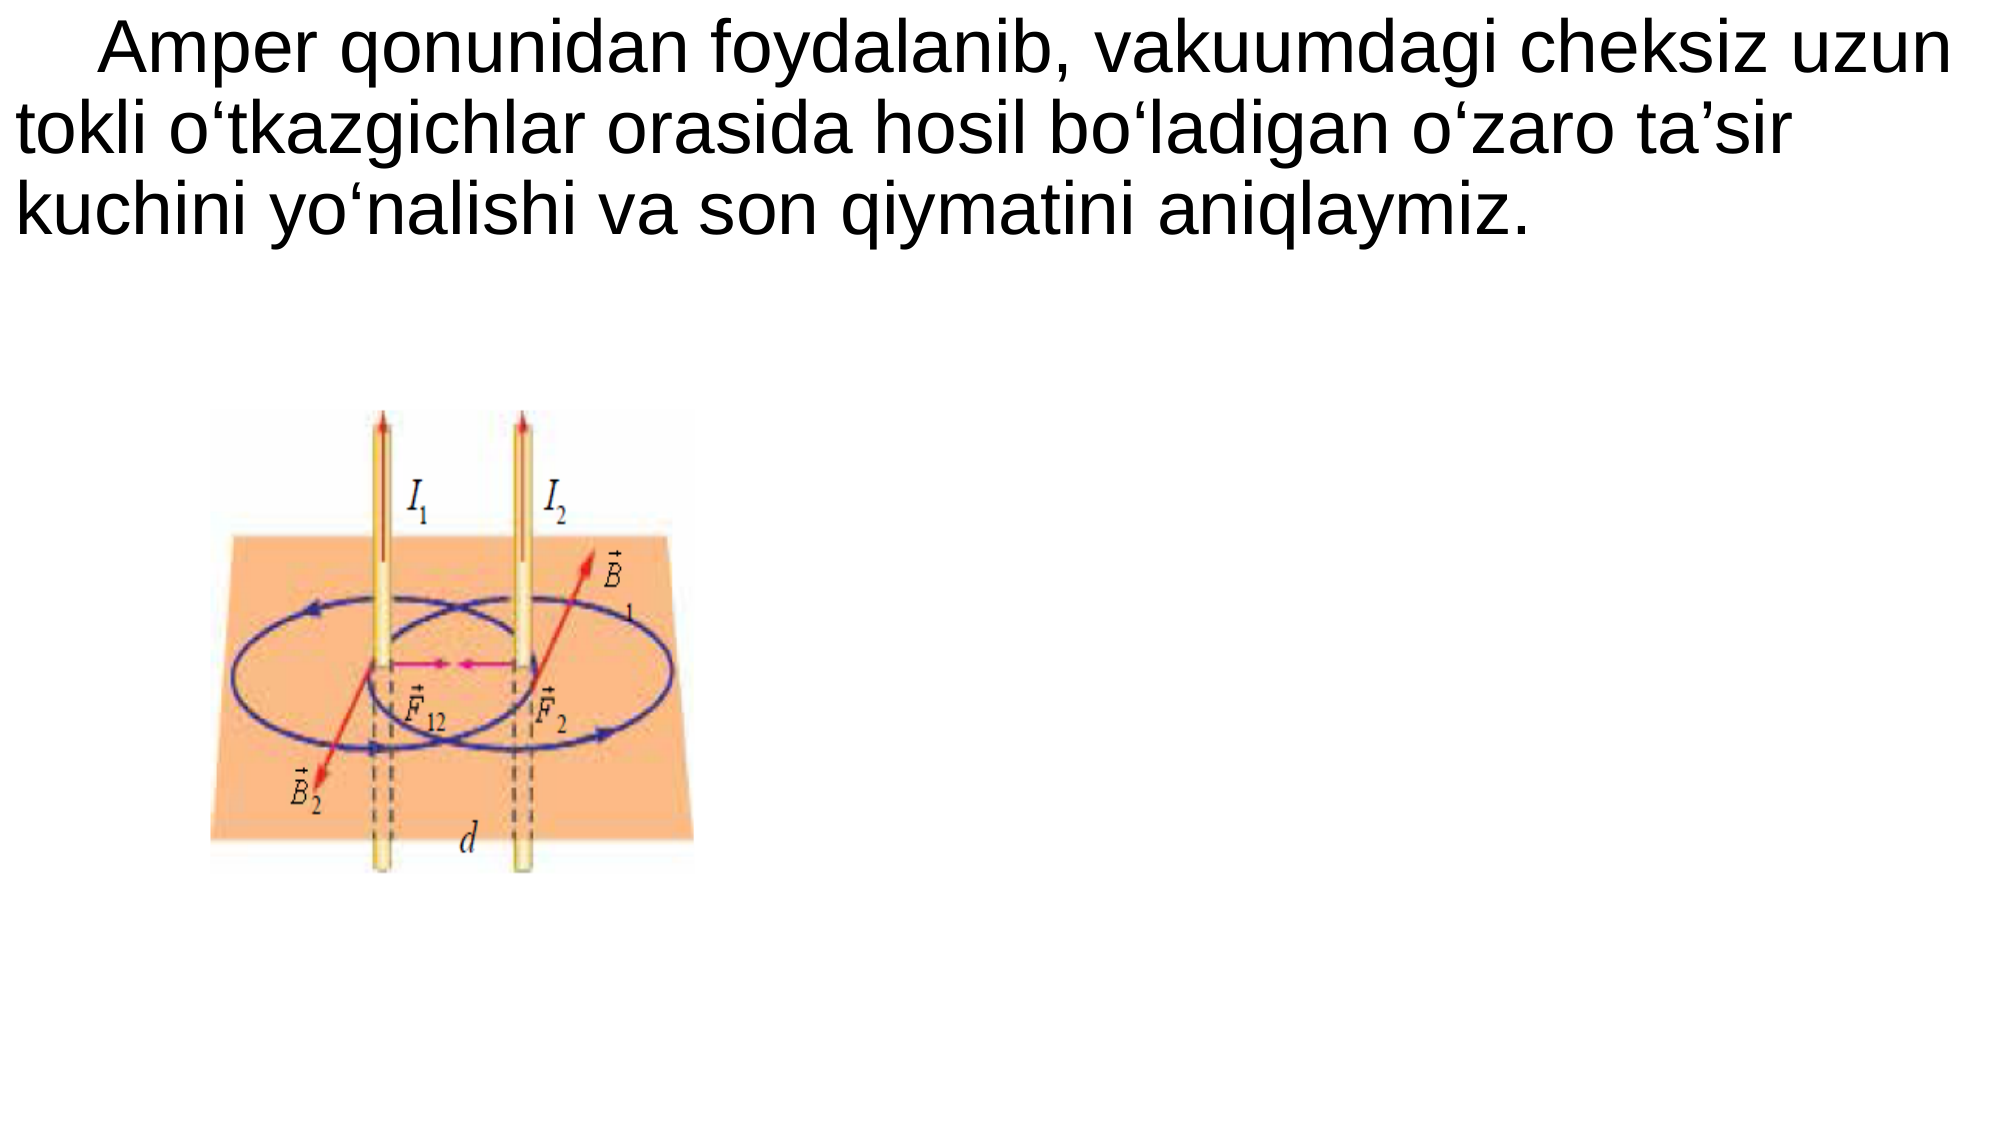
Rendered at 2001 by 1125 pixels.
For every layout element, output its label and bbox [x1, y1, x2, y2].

picture [206, 404, 698, 874]
